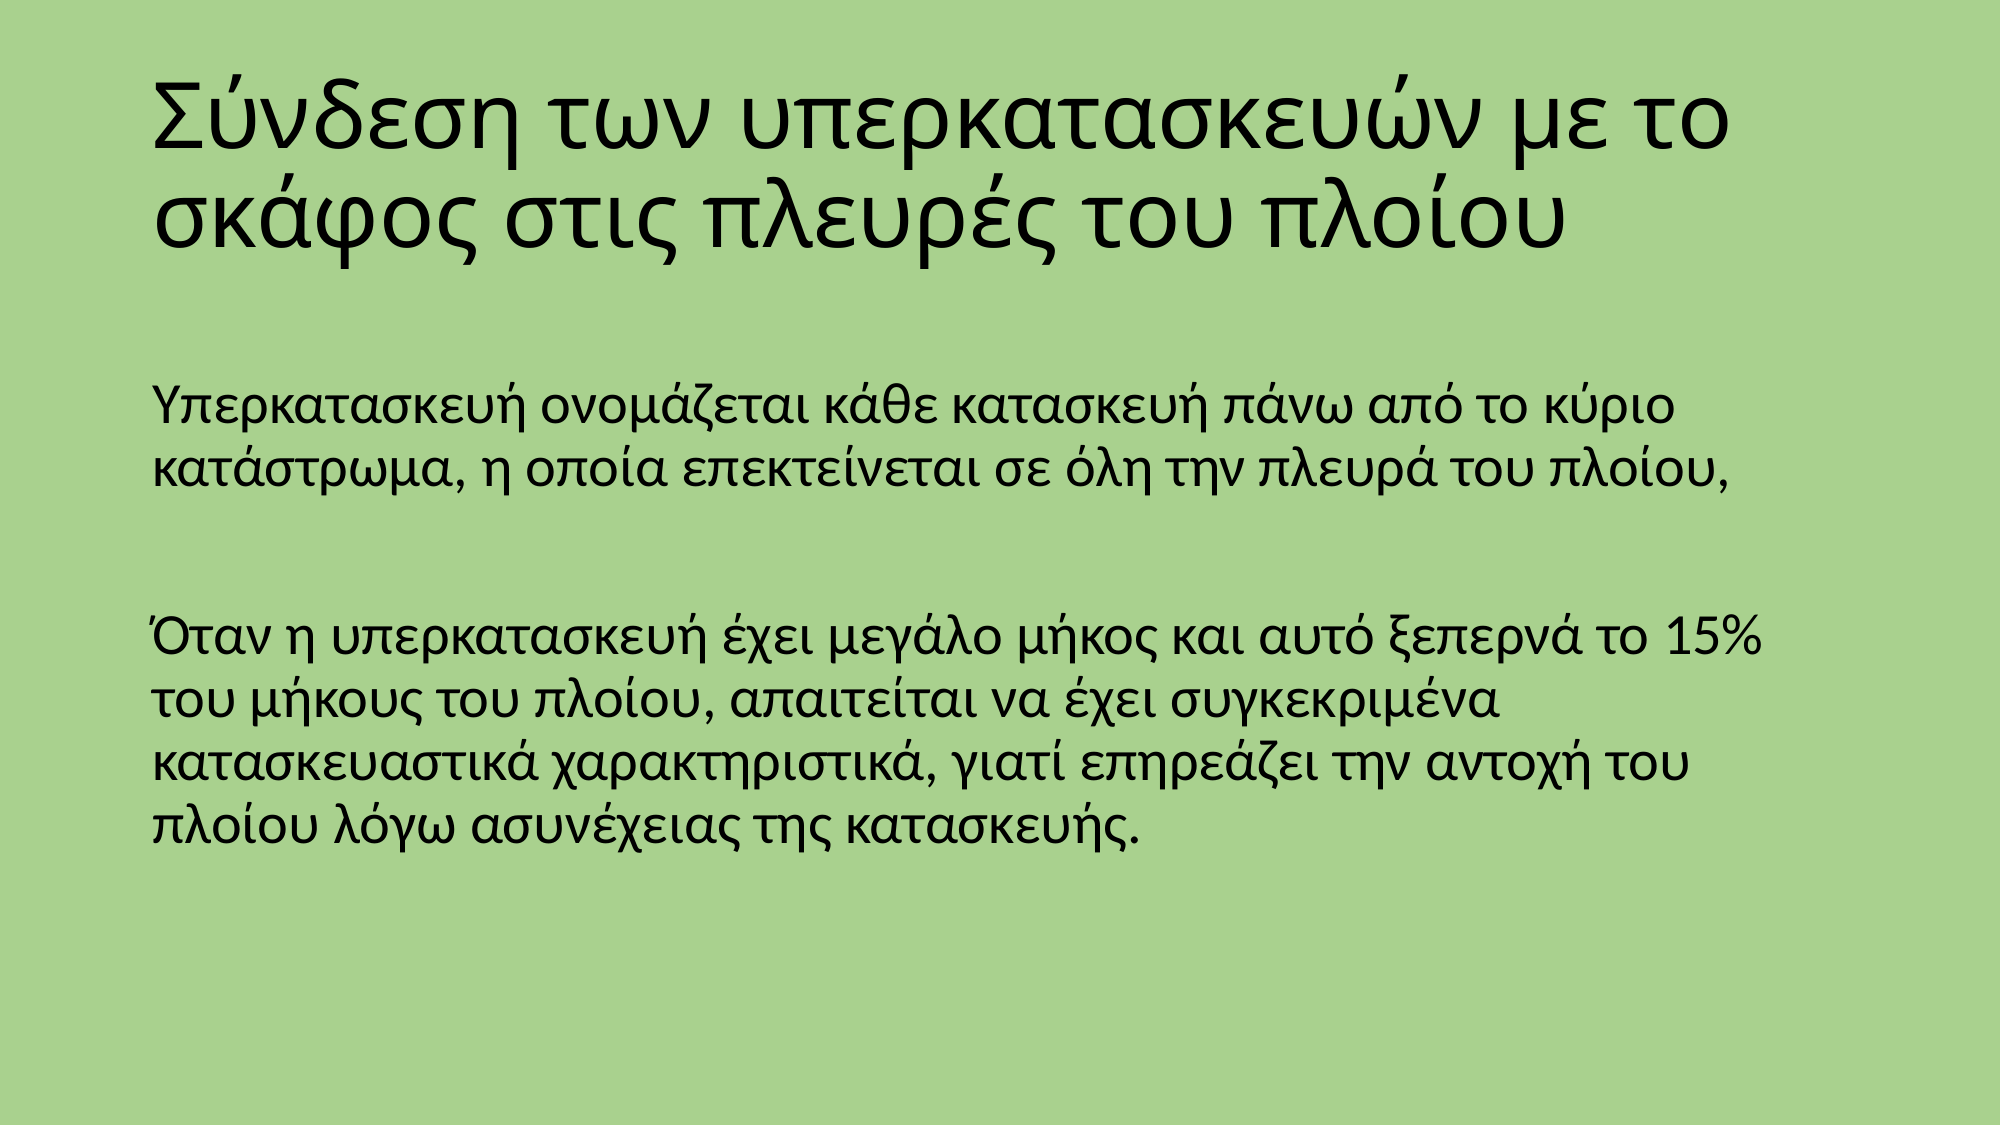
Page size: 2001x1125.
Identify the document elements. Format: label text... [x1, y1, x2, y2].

list Υπερκατασκευή ονομάζεται κάθε κατασκευή πάνω από το κύριο κατάστρωμα, η οποία επεκτείνεται σε όλη την πλευρά του πλοίου, Όταν η υπερκατασκευή έχει μεγάλο μήκος και αυτό ξεπερνά το 15% του μήκους του πλοίου, απαιτείται να έχει συγκεκριμένα κατασκευαστικά χαρακτηριστικά, γιατί επηρεάζει την αντοχή του πλοίου λόγω ασυνέχειας της κατασκευής. [137, 366, 1863, 1014]
title Σύνδεση των υπερκατασκευών με το σκάφος στις πλευρές του πλοίου [137, 59, 1863, 278]
